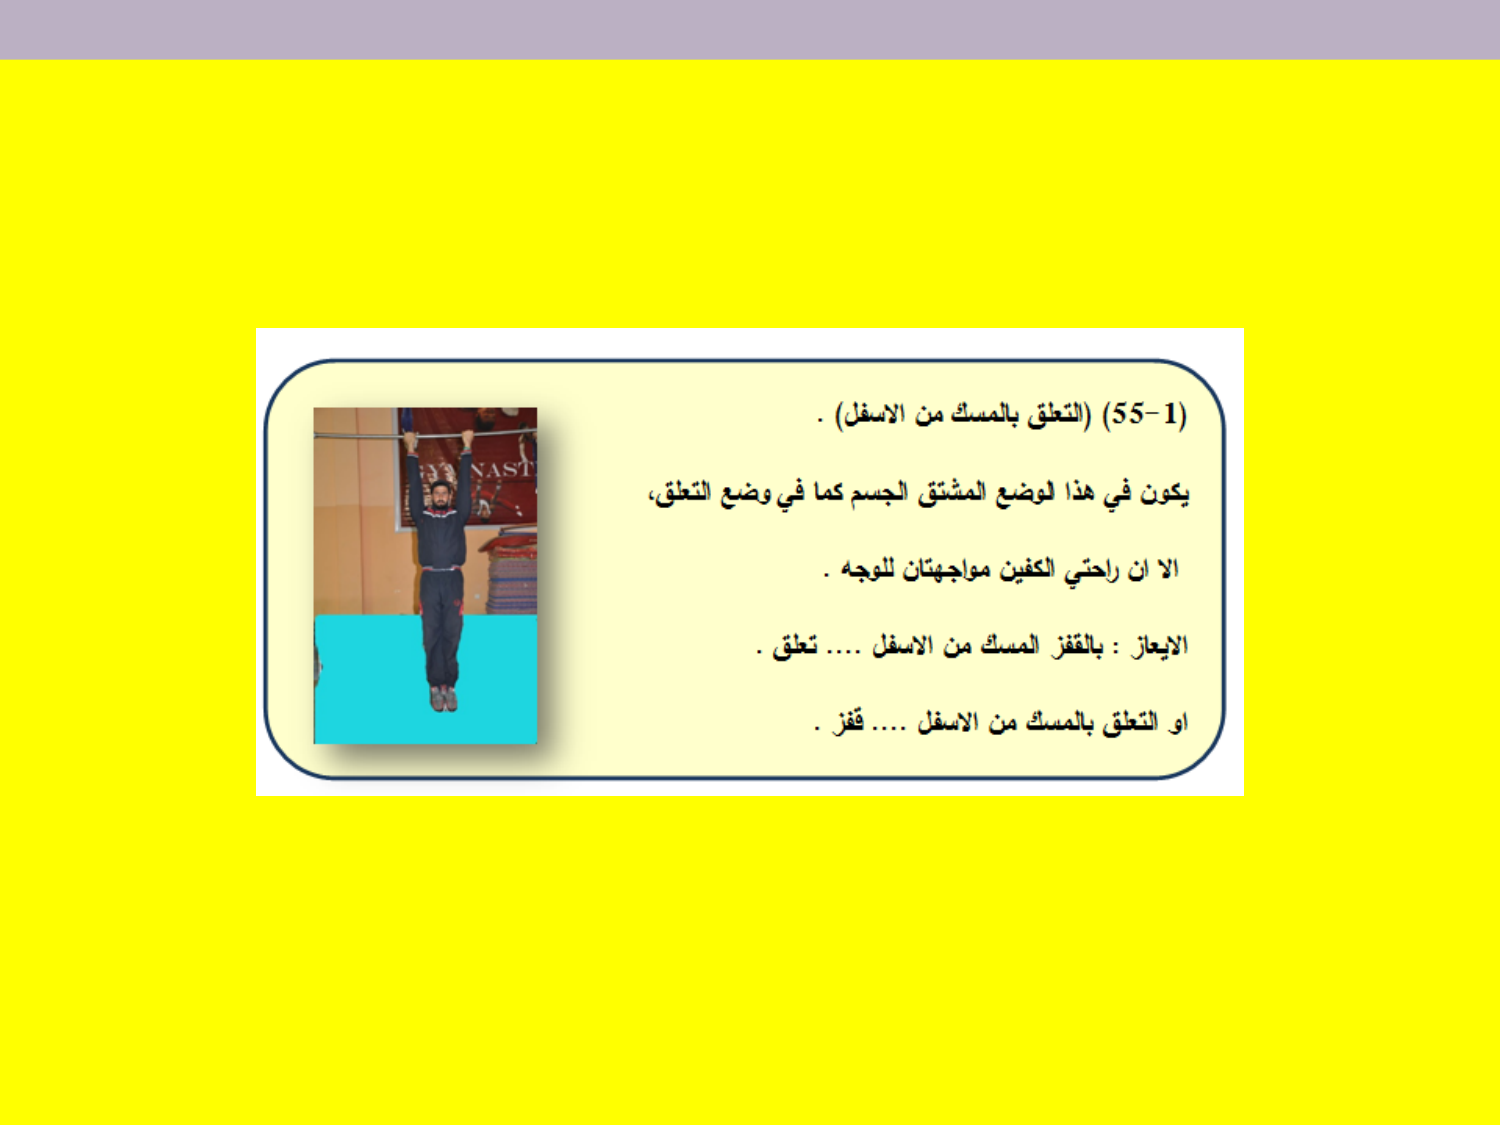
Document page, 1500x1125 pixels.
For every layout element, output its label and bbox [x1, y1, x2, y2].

text_box [0, 0, 1500, 60]
picture [255, 328, 1244, 797]
